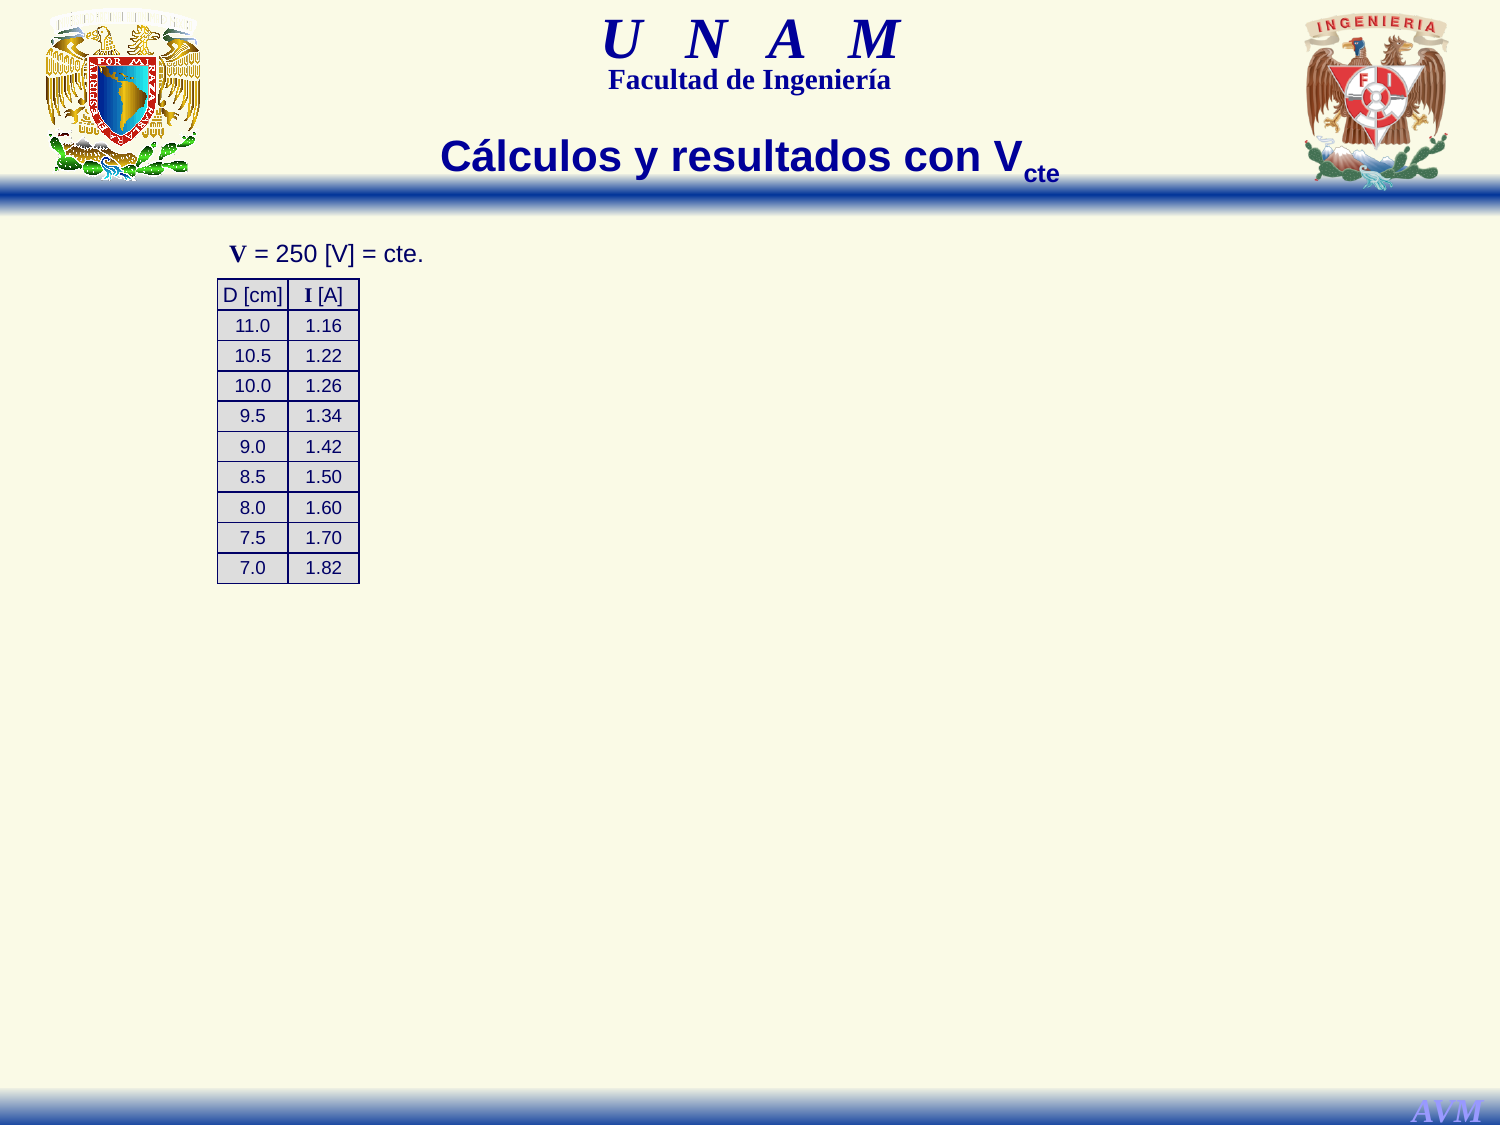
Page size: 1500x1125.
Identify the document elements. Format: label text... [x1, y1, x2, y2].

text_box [217, 278, 360, 584]
picture [46, 8, 200, 181]
text_box Cálculos y resultados con Vcte [395, 120, 1105, 195]
picture [1299, 5, 1453, 198]
text_box V = 250 [V] = cte. [229, 232, 425, 268]
